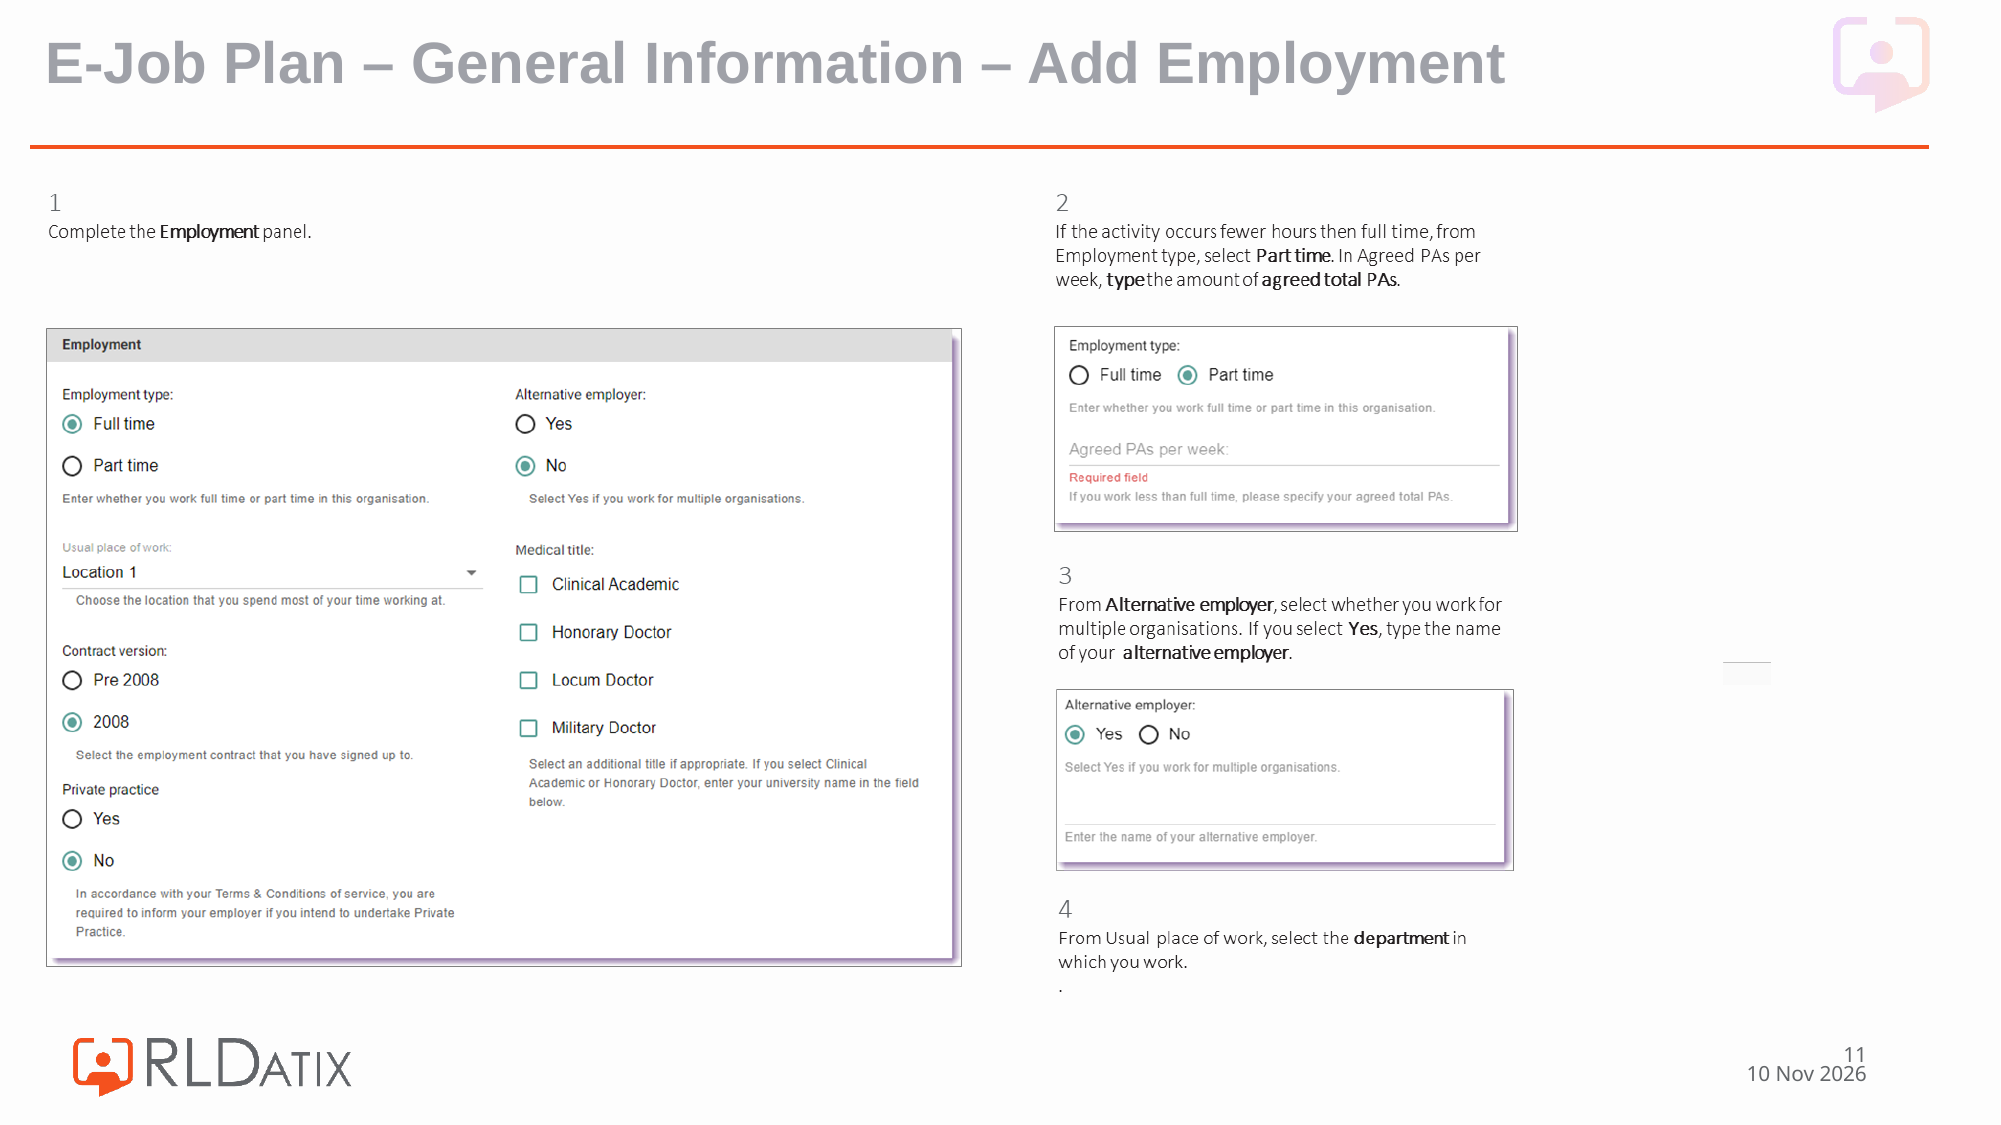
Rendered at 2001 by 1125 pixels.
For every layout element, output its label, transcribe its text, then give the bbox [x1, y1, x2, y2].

picture [30, 176, 1771, 1010]
picture [72, 1036, 352, 1098]
title E-Job Plan – General Information – Add Employment [30, 16, 1811, 114]
slide_number 21-Mar-23 [1641, 1036, 1882, 1096]
slide_number 11 [1806, 1034, 1882, 1083]
